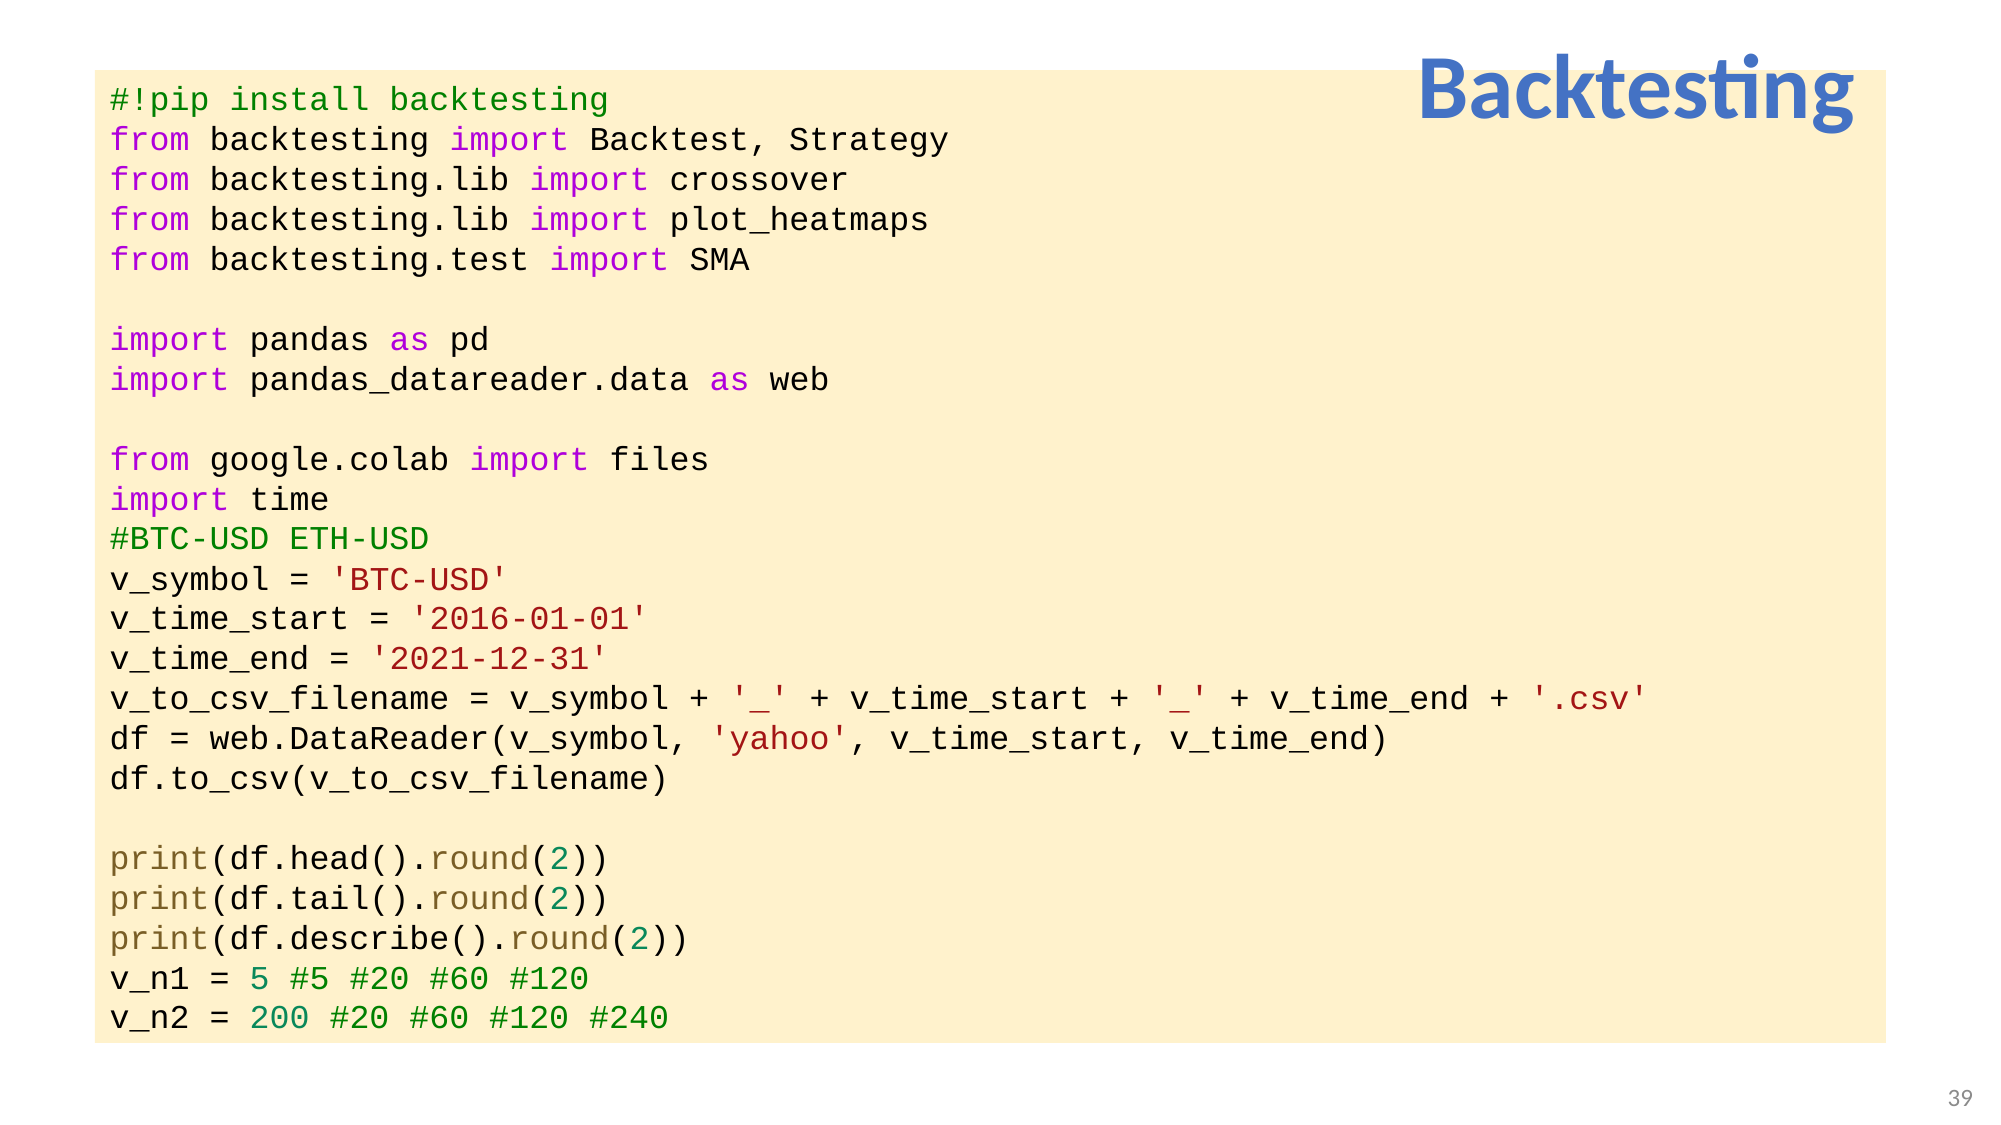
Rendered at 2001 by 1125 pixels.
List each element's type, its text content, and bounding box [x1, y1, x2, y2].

text_box Backtesting [1363, 19, 1910, 144]
slide_number 39 [1830, 1076, 1989, 1116]
text_box #!pip install backtesting from backtesting import Backtest, Strategy from backtesting.lib import crossover from backtesting.lib import plot_heatmaps from backtesting.test import SMA import pandas as pd import pandas_datareader.data as web from google.colab import files import time #BTC-USD ETH-USD v_symbol = 'BTC-USD' v_time_start = '2016-01-01' v_time_end = '2021-12-31' v_to_csv_filename = v_symbol + '_' + v_time_start + '_' + v_time_end + '.csv' df = web.DataReader(v_symbol, 'yahoo', v_time_start, v_time_end) df.to_csv(v_to_csv_filename) print(df.head().round(2)) print(df.tail().round(2)) print(df.describe().round(2)) v_n1 = 5 #5 #20 #60 #120 v_n2 = 200 #20 #60 #120 #240 [94, 70, 1886, 1043]
